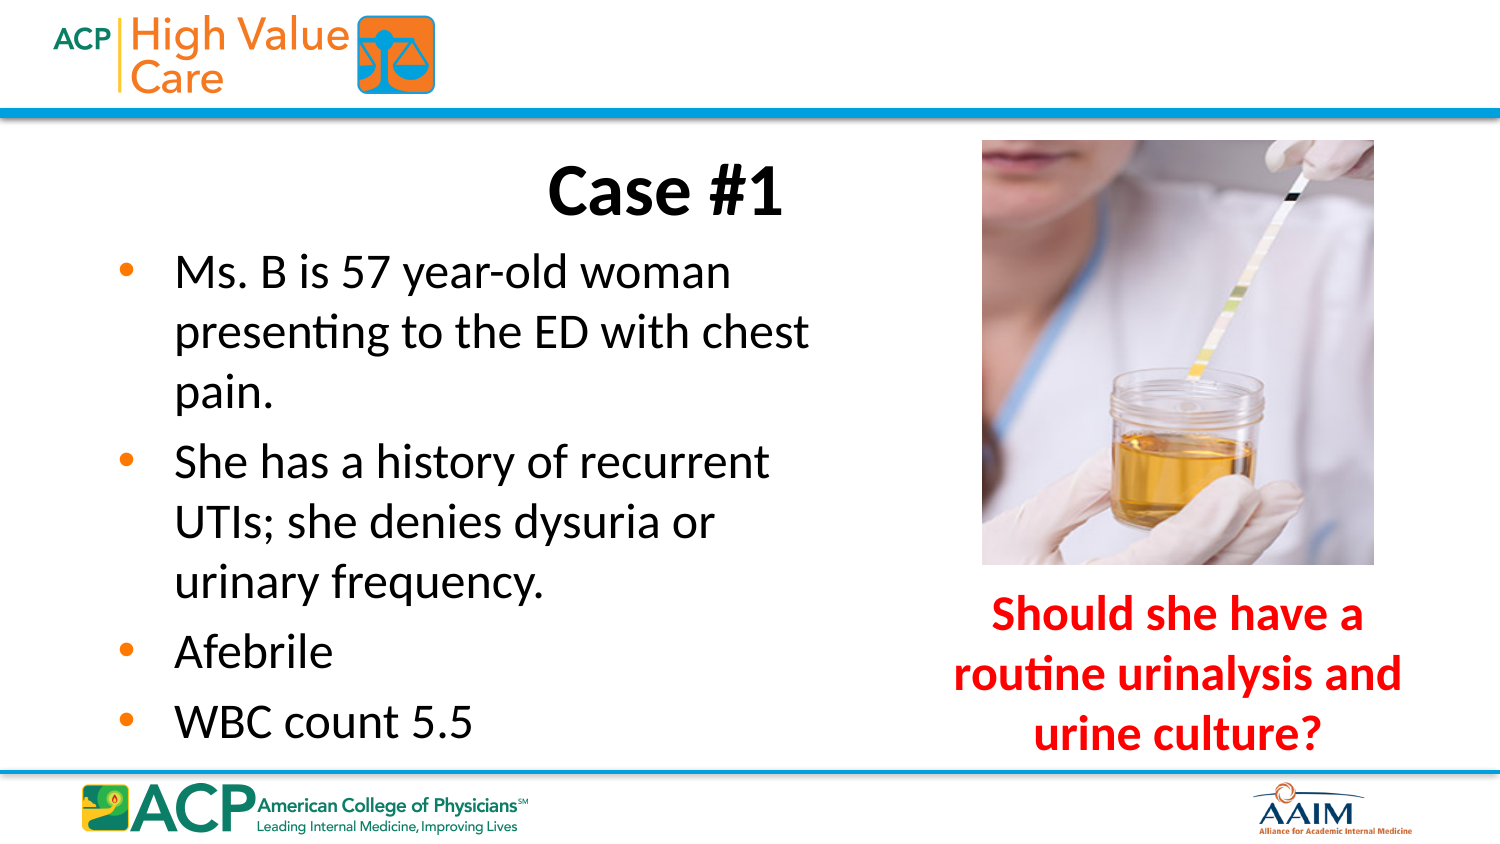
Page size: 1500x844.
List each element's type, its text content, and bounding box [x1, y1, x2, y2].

title Case #1 [37, 115, 1296, 256]
text_box Should she have a routine urinalysis and urine culture? [934, 572, 1422, 768]
picture [1253, 782, 1412, 834]
picture [82, 783, 528, 835]
list Ms. B is 57 year-old woman presenting to the ED with chest pain. She has a history of recurrent UTIs; she denies dysuria or urinary frequency. Afebrile WBC count 5.5 [102, 231, 863, 758]
picture [53, 15, 435, 94]
picture [982, 140, 1374, 566]
